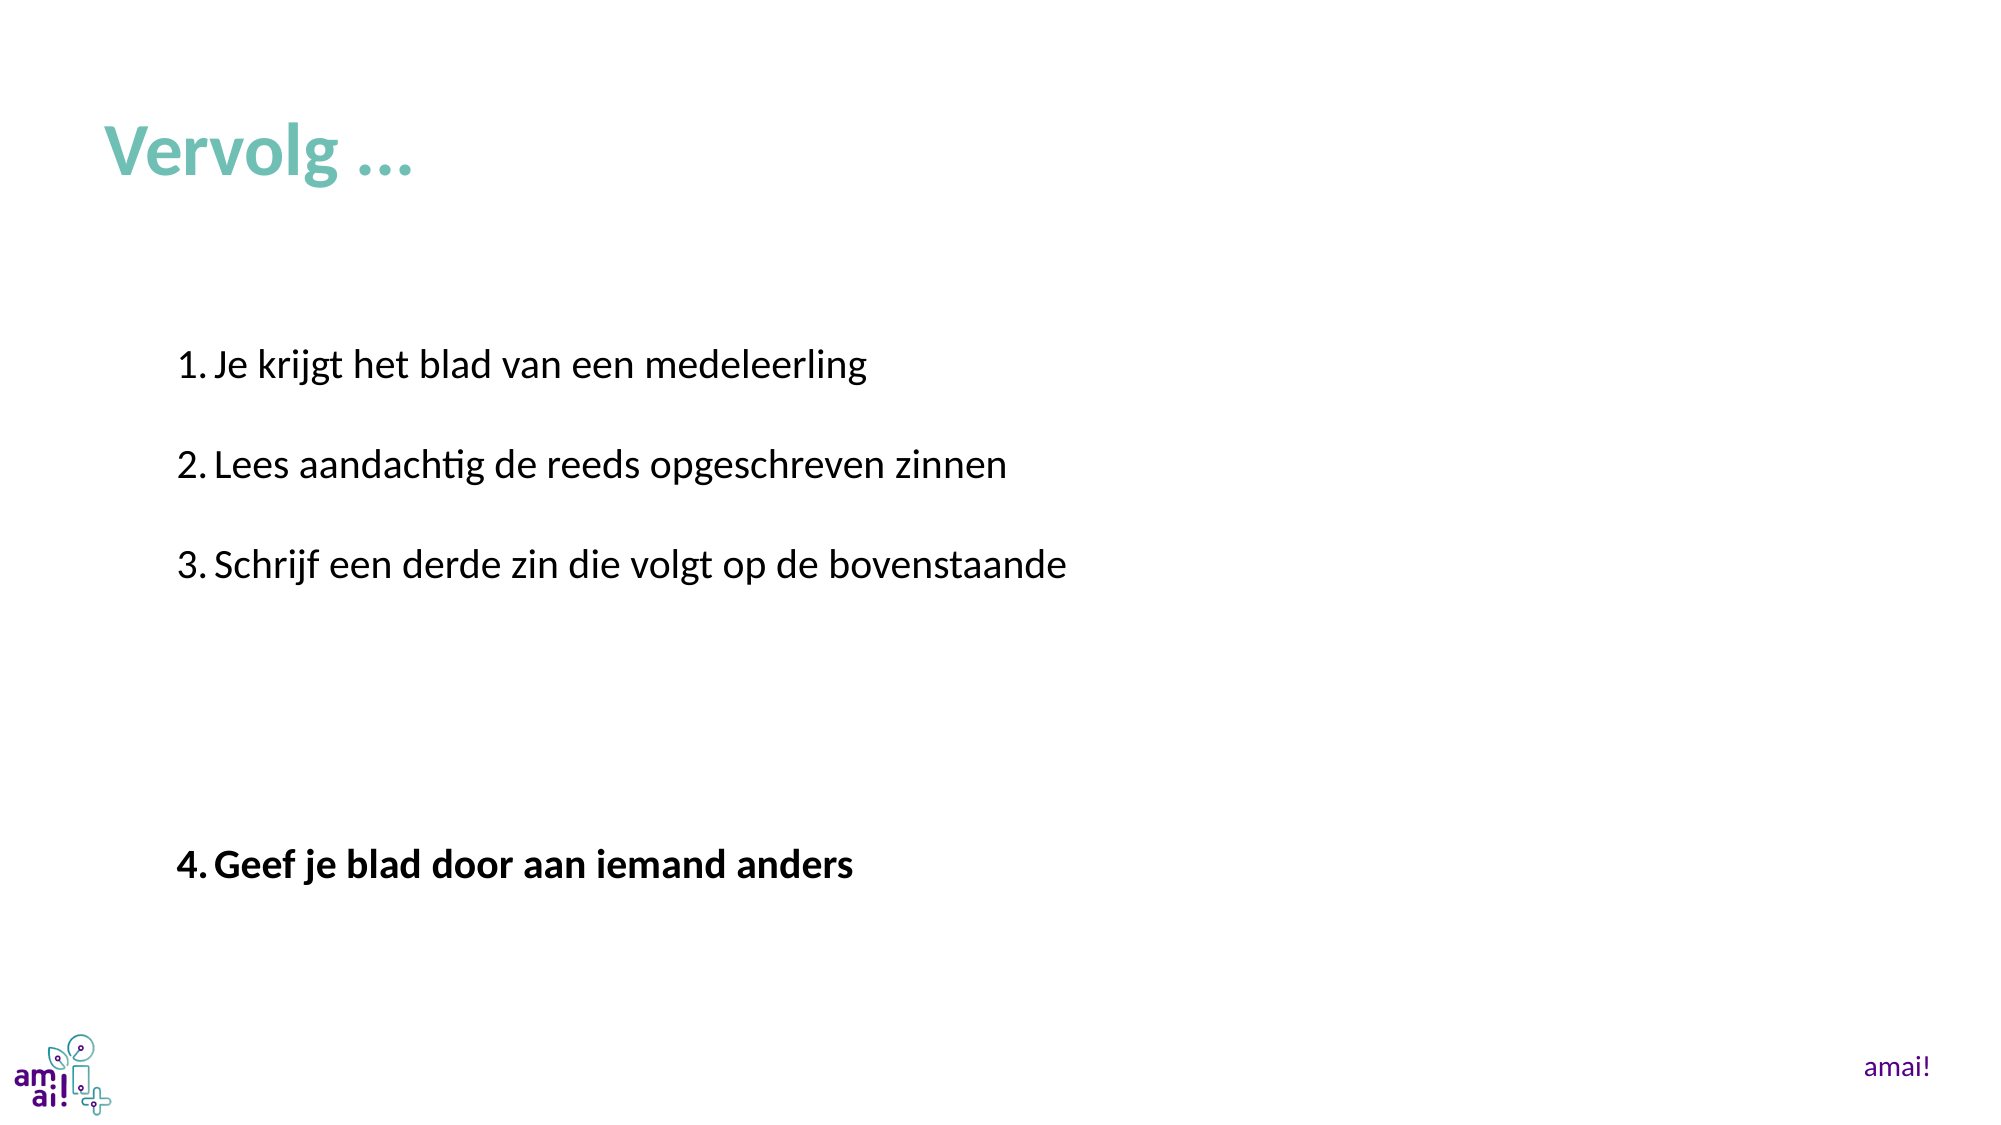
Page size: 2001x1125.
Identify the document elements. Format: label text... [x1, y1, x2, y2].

text_box amai! [1795, 1009, 2000, 1090]
text_box Je krijgt het blad van een medeleerling Lees aandachtig de reeds opgeschreven zinnen Schrijf een derde zin die volgt op de bovenstaande Geef je blad door aan iemand anders [161, 279, 1748, 895]
picture [0, 1031, 121, 1120]
text_box Vervolg ... [89, 93, 1820, 198]
